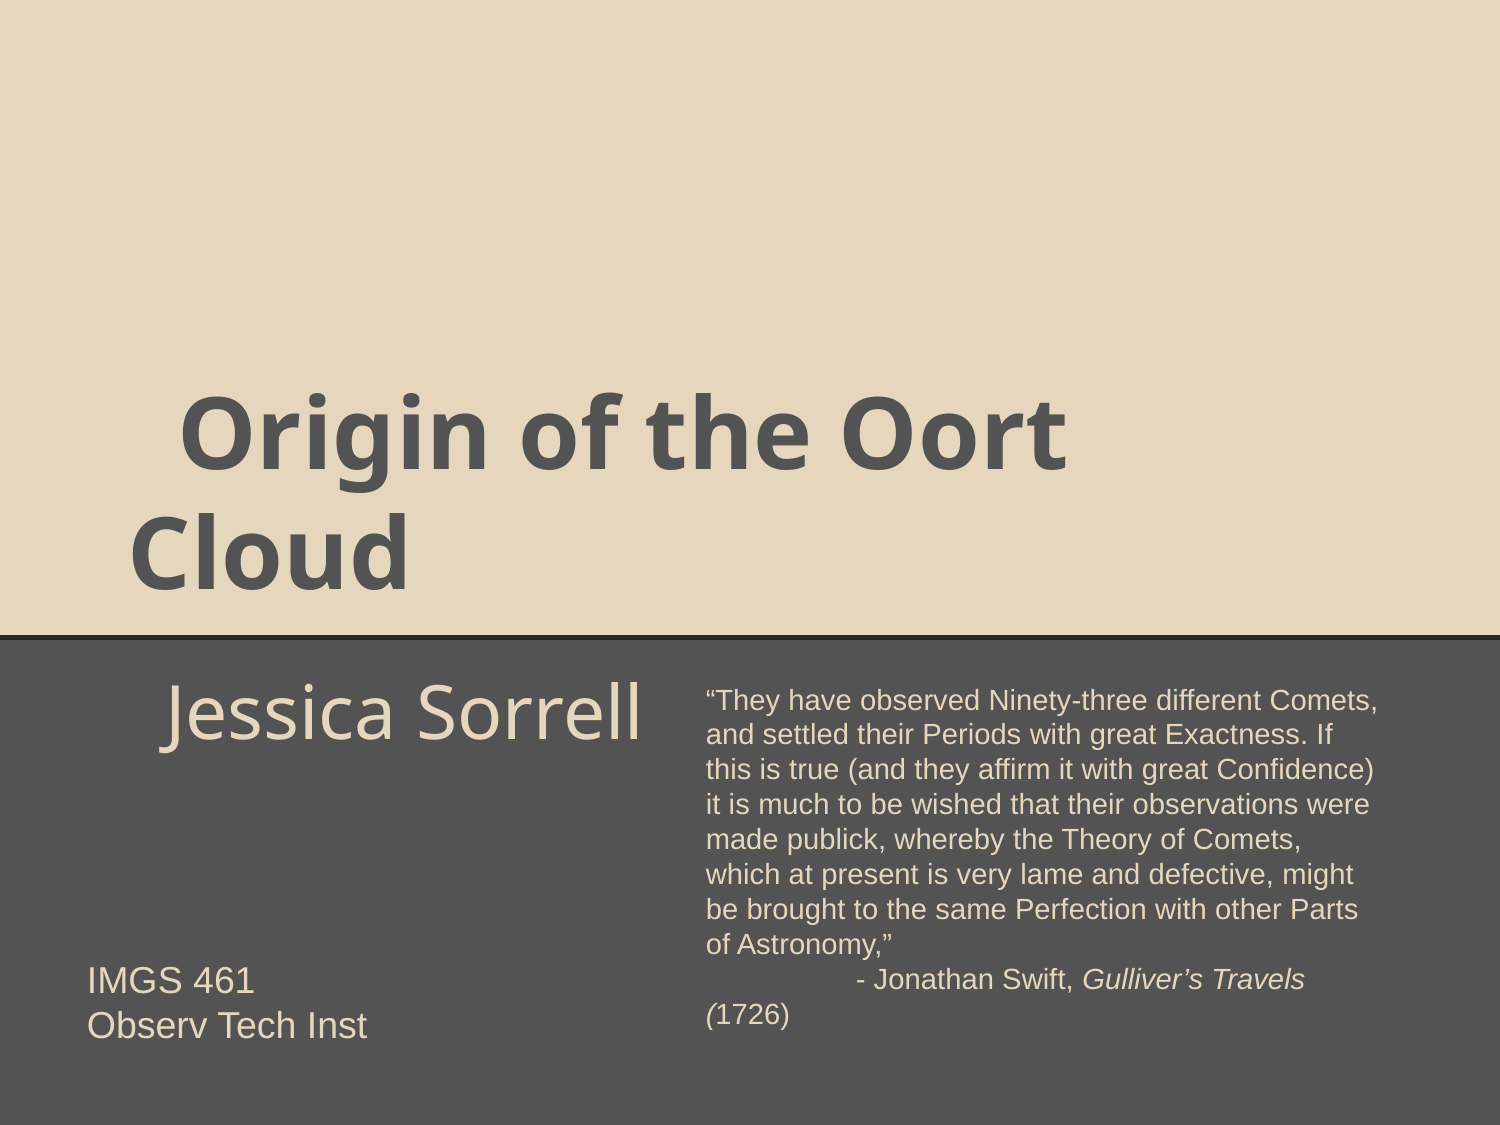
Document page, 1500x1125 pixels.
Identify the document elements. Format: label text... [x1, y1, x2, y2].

text_box “They have observed Ninety-three different Comets, and settled their Periods with great Exactness. If this is true (and they affirm it with great Confidence) it is much to be wished that their observations were made publick, whereby the Theory of Comets, which at present is very lame and defective, might be brought to the same Perfection with other Parts of Astronomy,” - Jonathan Swift, Gulliver’s Travels (1726) [690, 665, 1399, 931]
text_box IMGS 461 Observ Tech Inst [71, 941, 495, 1075]
title Origin of the Oort Cloud [112, 353, 1388, 625]
subtitle Jessica Sorrell [112, 649, 1388, 857]
